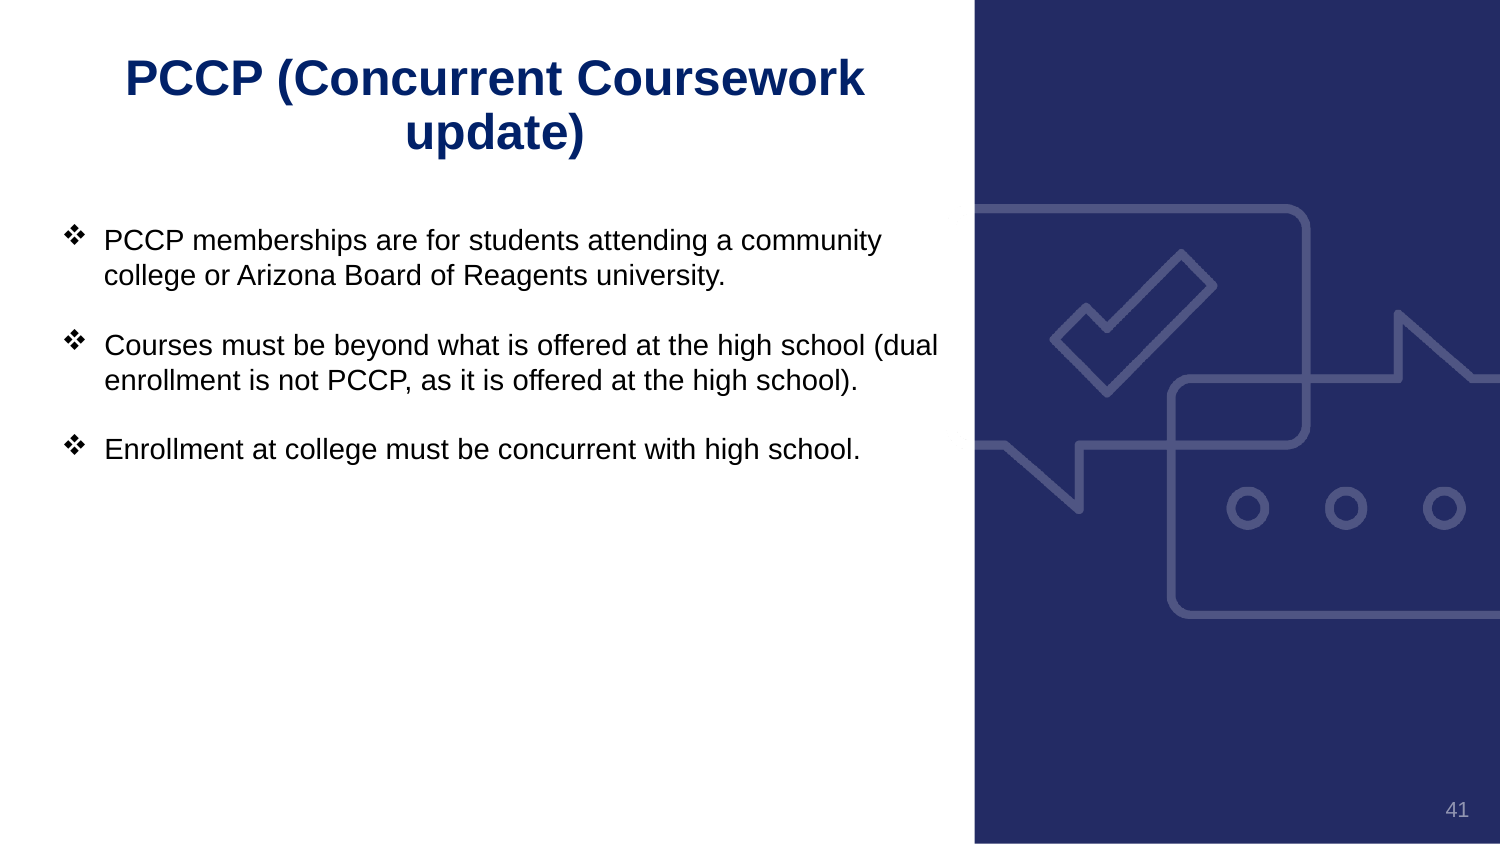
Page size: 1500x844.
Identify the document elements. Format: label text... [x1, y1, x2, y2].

list PCCP (Concurrent Coursework update) [70, 46, 920, 158]
text_box PCCP memberships are for students attending a community college or Arizona Board of Reagents university. Courses must be beyond what is offered at the high school (dual enrollment is not PCCP, as it is offered at the high school). Enrollment at college must be concurrent with high school. [50, 215, 946, 542]
picture [946, 204, 1500, 619]
